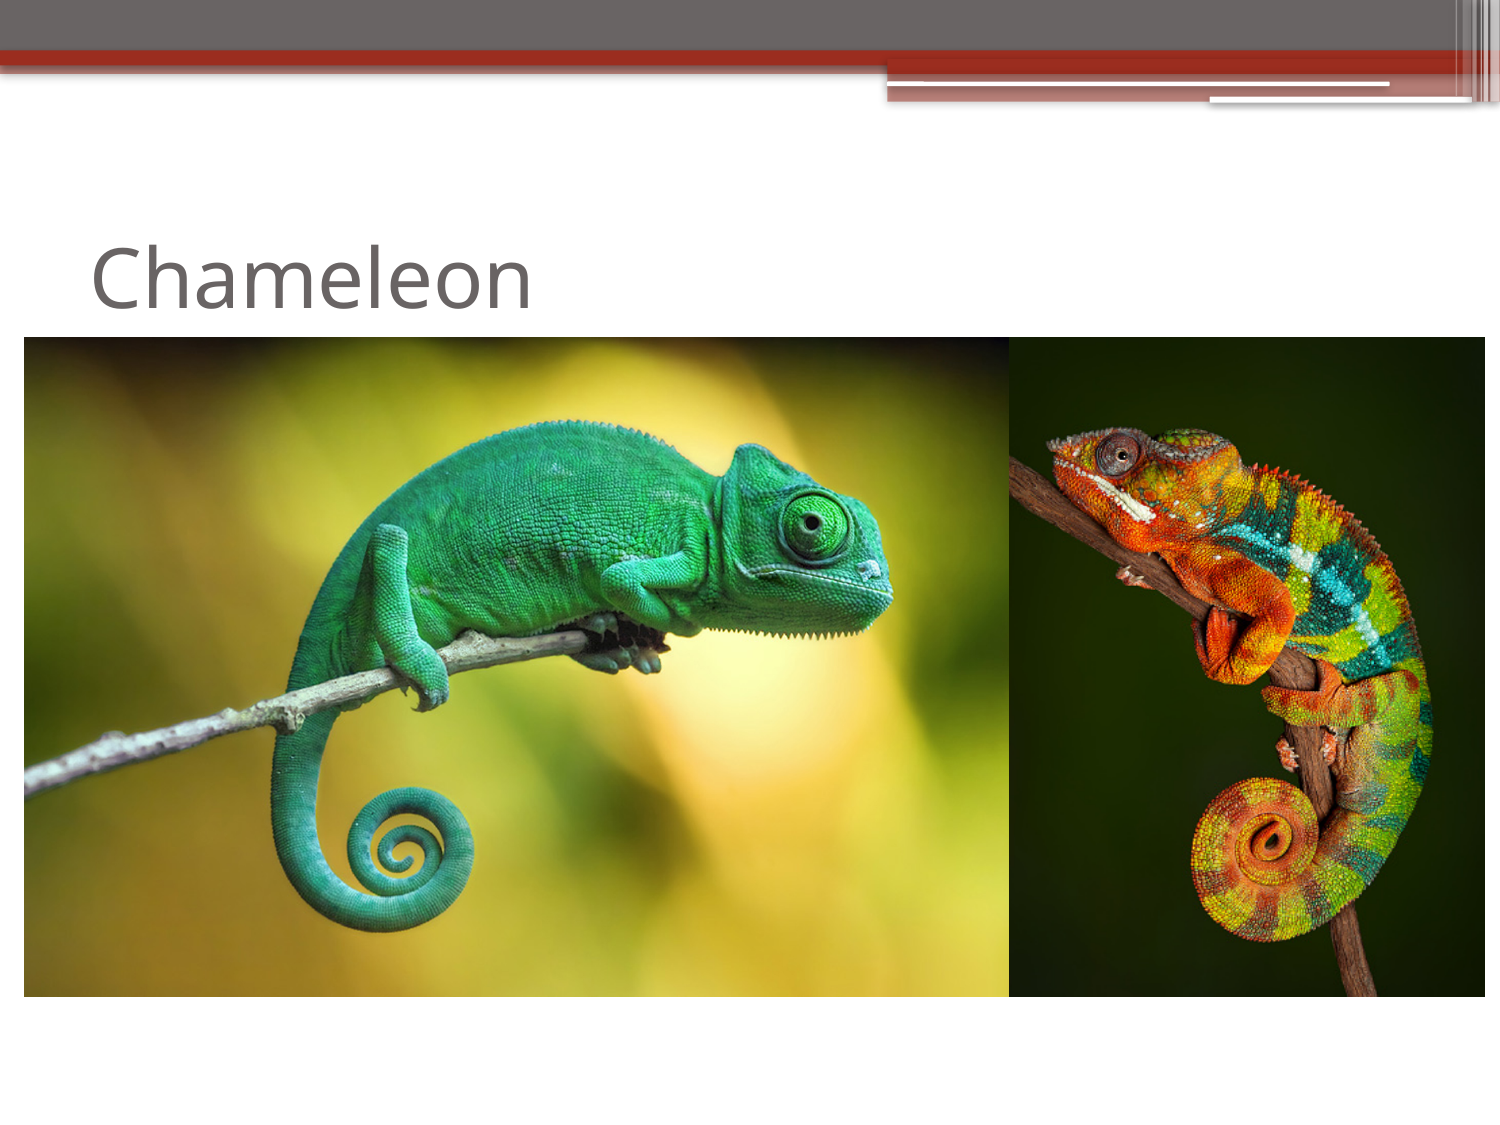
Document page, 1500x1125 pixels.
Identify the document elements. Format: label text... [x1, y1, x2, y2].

title Chameleon [75, 187, 1425, 335]
picture [24, 337, 1485, 997]
